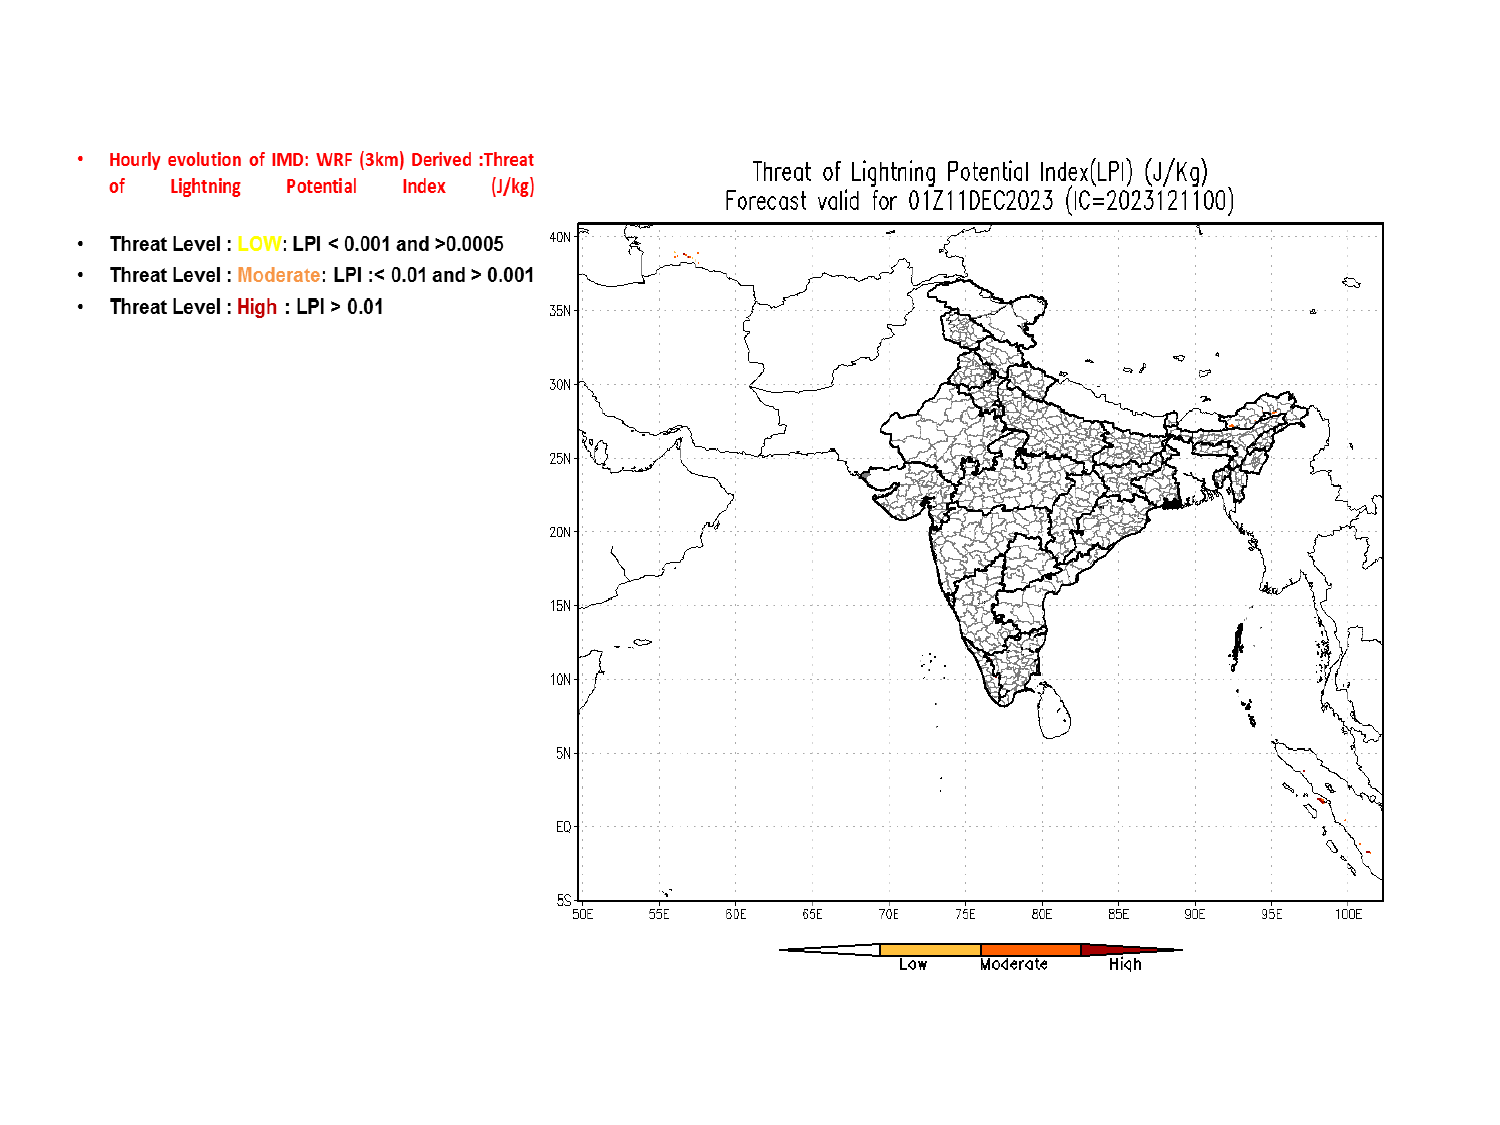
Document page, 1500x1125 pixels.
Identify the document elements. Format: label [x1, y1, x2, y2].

picture [74, 149, 1426, 976]
